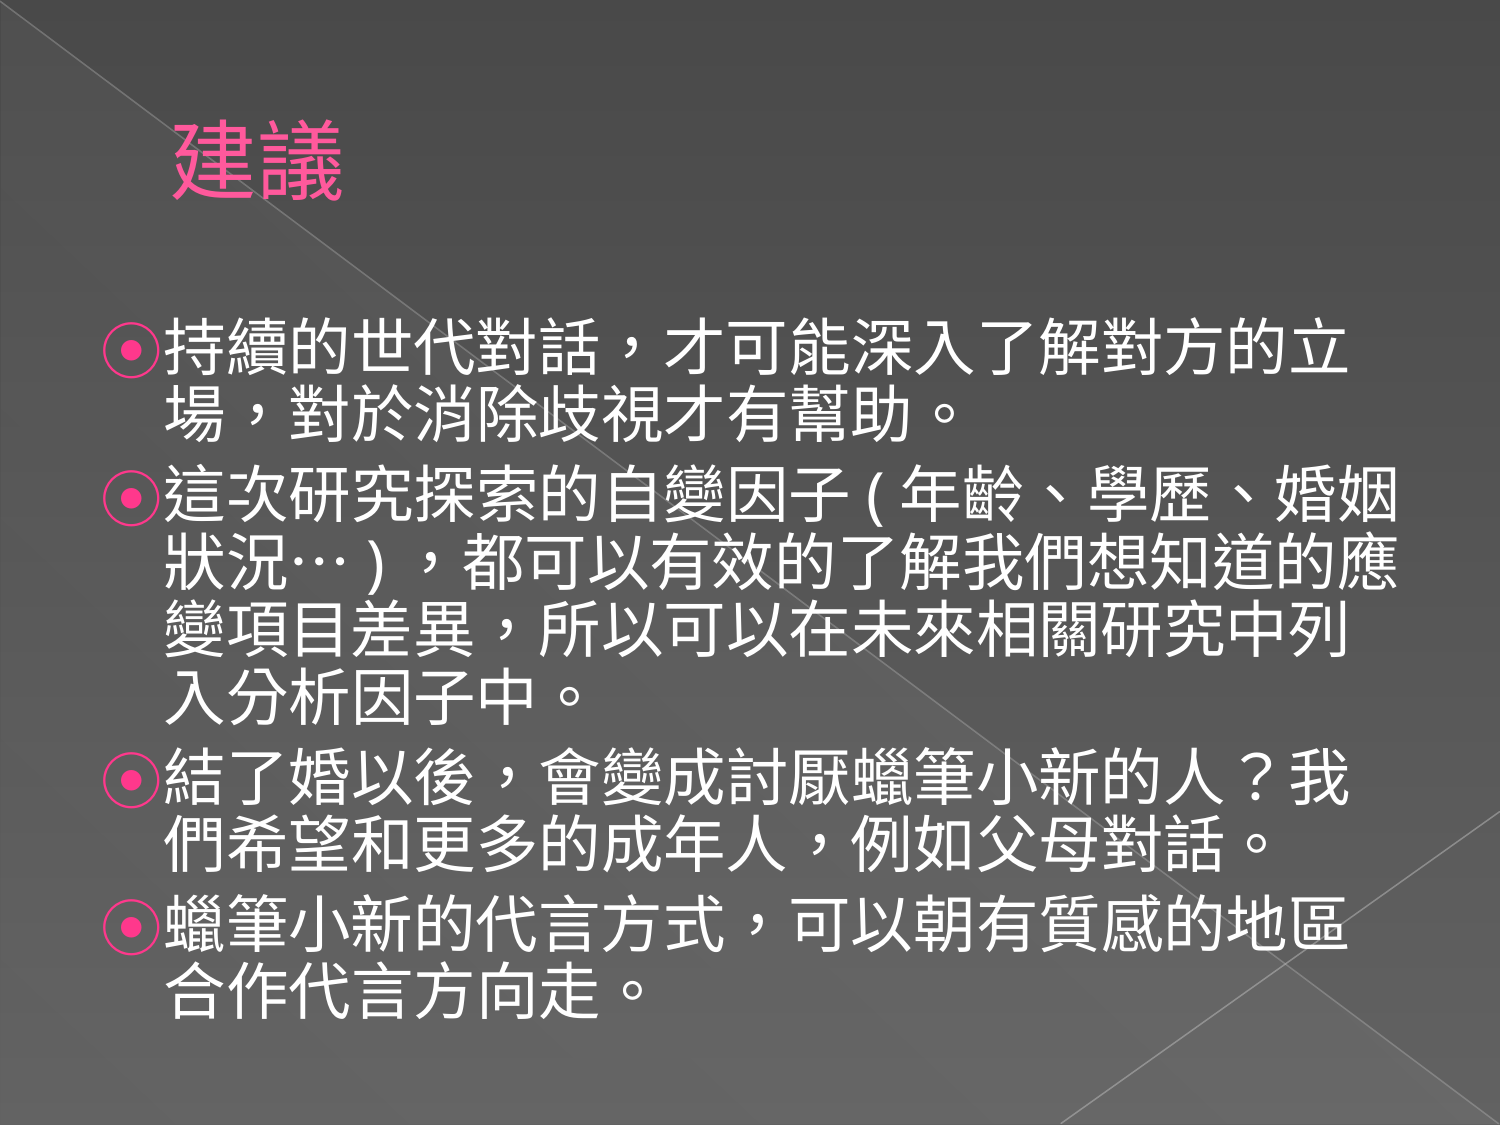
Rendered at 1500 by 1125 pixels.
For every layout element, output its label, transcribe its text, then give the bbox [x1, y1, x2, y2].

title 建議 [75, 43, 1425, 274]
list 持續的世代對話，才可能深入了解對方的立場，對於消除歧視才有幫助。 這次研究探索的自變因子(年齡、學歷、婚姻狀況…)，都可以有效的了解我們想知道的應變項目差異，所以可以在未來相關研究中列入分析因子中。 結了婚以後，會變成討厭蠟筆小新的人？我們希望和更多的成年人，例如父母對話。 蠟筆小新的代言方式，可以朝有質感的地區合作代言方向走。 [75, 308, 1425, 1059]
